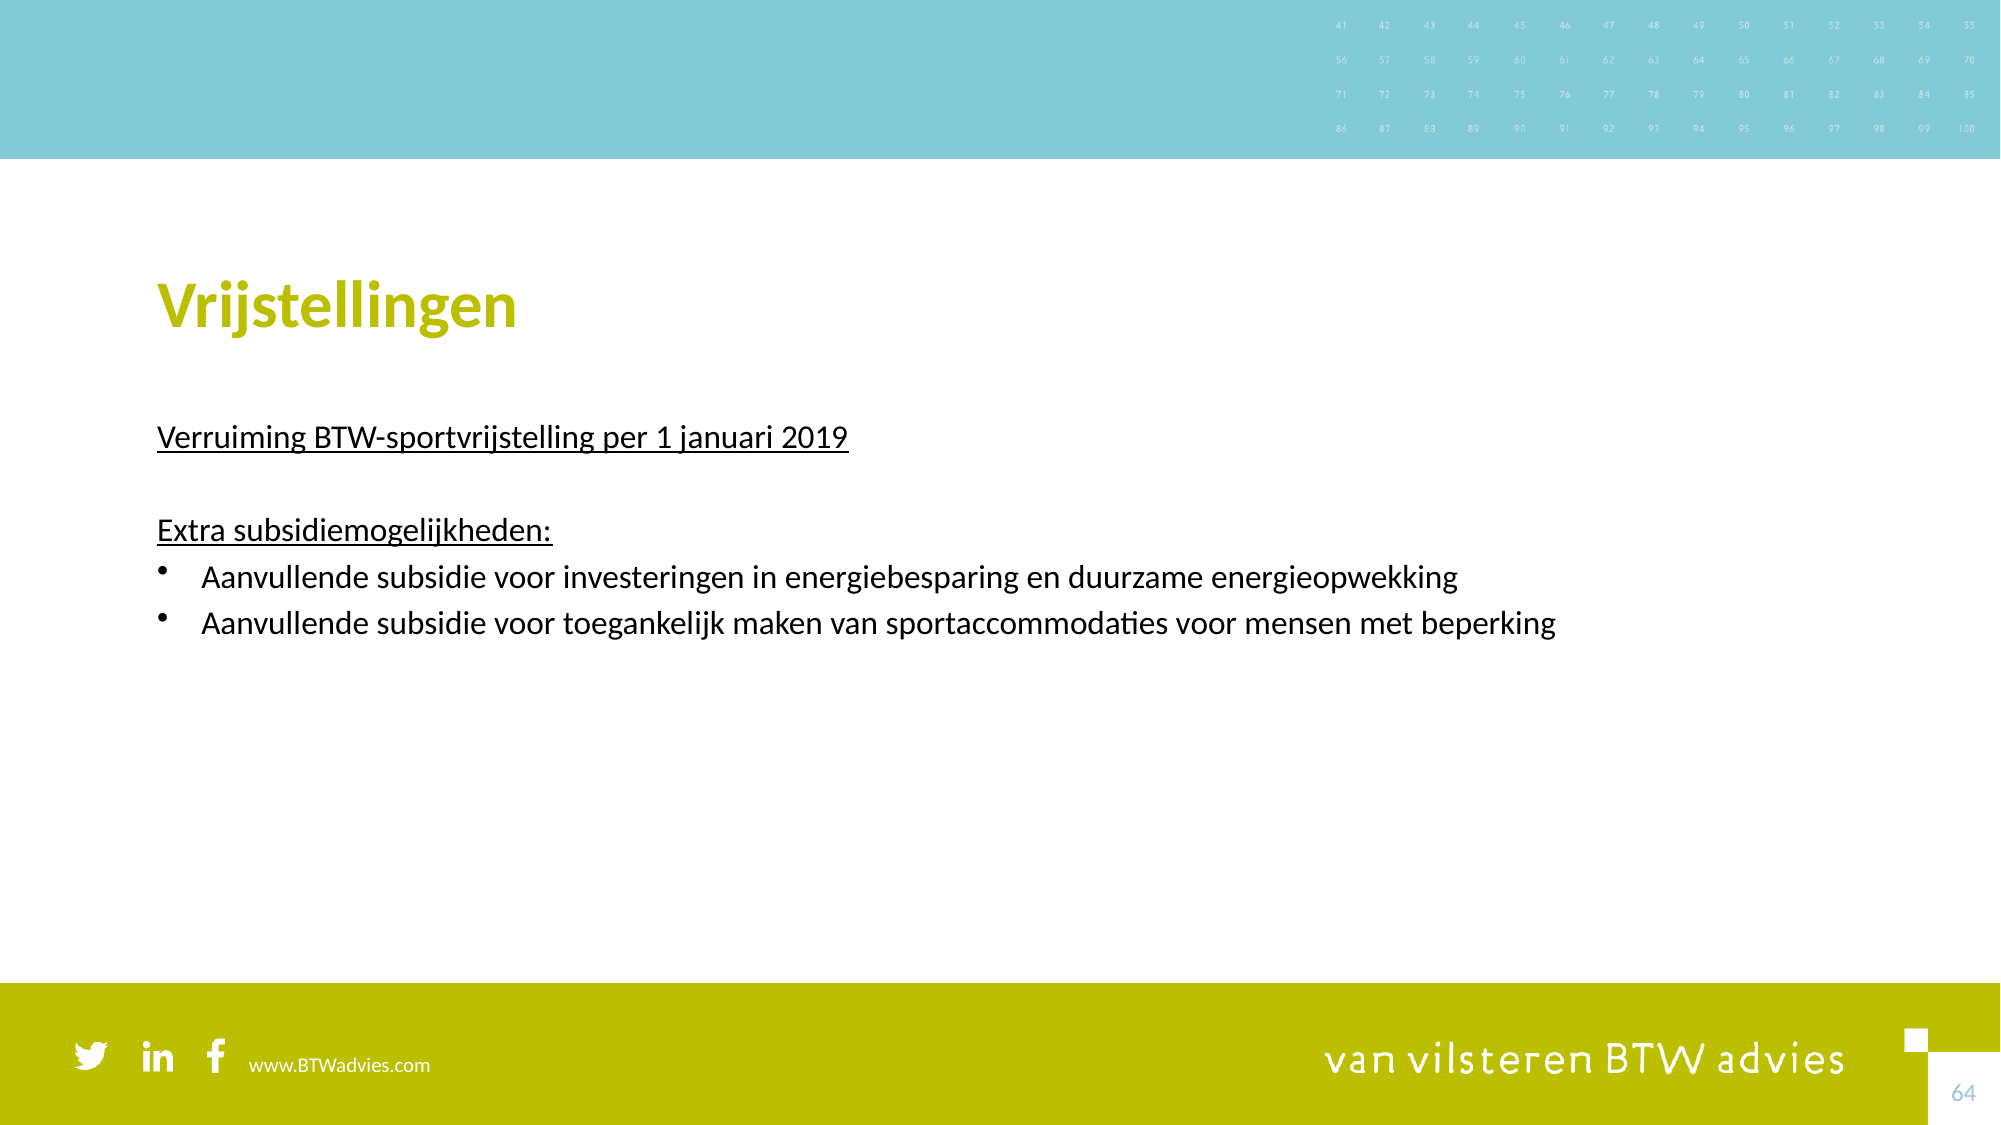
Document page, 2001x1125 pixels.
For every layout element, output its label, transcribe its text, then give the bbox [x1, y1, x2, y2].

picture [0, 0, 2001, 1125]
list Verruiming BTW-sportvrijstelling per 1 januari 2019 Extra subsidiemogelijkheden: Aanvullende subsidie voor investeringen in energiebesparing en duurzame energieopwekking Aanvullende subsidie voor toegankelijk maken van sportaccommodaties voor mensen met beperking [142, 407, 1842, 934]
title Vrijstellingen [142, 207, 1842, 395]
